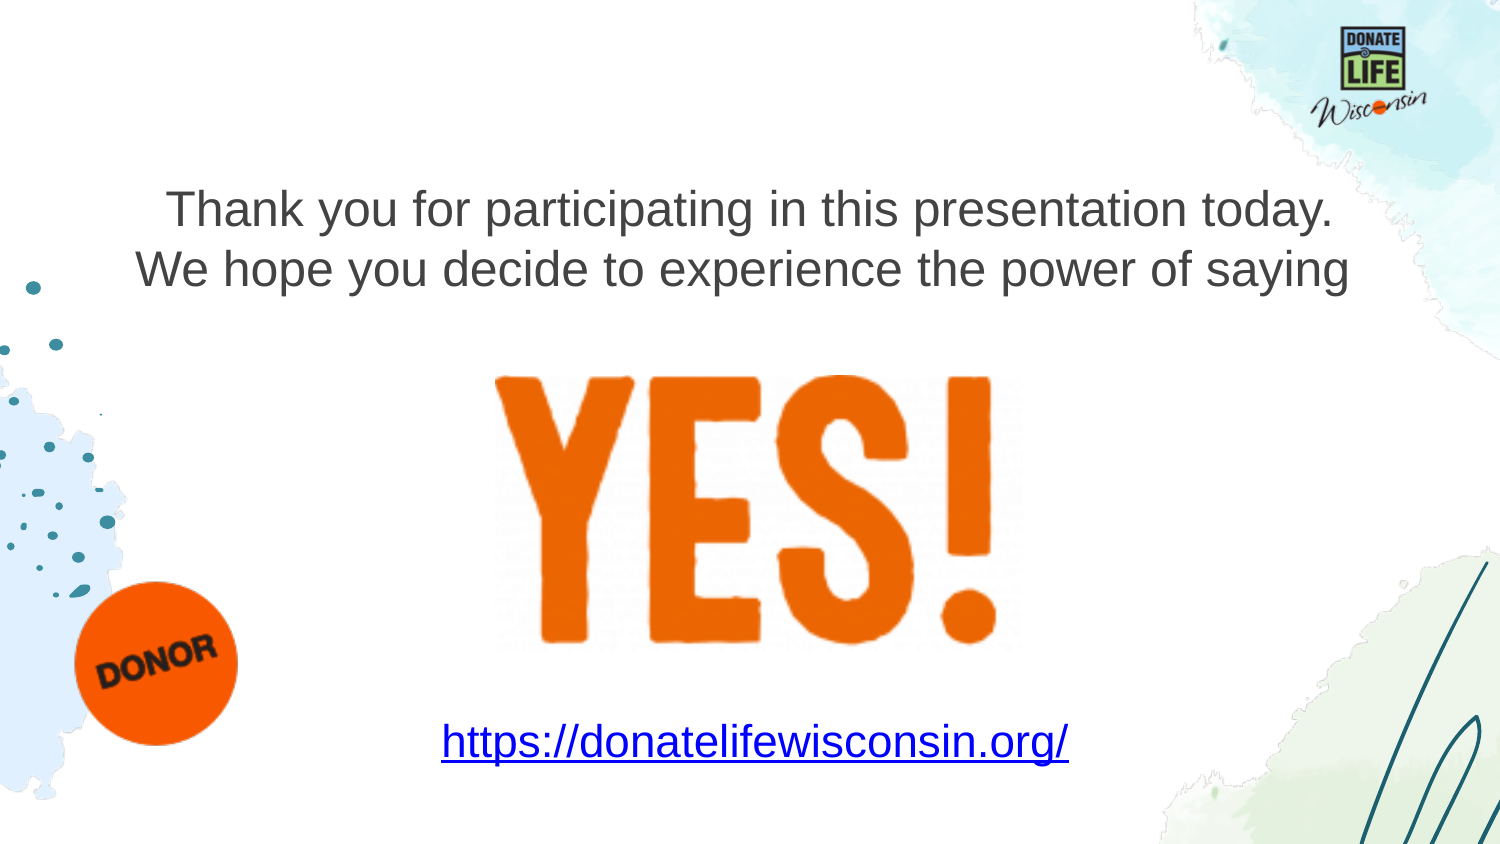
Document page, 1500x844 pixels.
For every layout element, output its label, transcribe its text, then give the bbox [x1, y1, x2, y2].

picture [495, 374, 1023, 652]
list Thank you for participating in this presentation today. We hope you decide to experience the power of saying [117, 160, 1383, 739]
text_box https://donatelifewisconsin.org/ [426, 696, 1130, 782]
picture [50, 557, 264, 771]
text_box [1140, 423, 1500, 844]
picture [1210, 24, 1500, 131]
